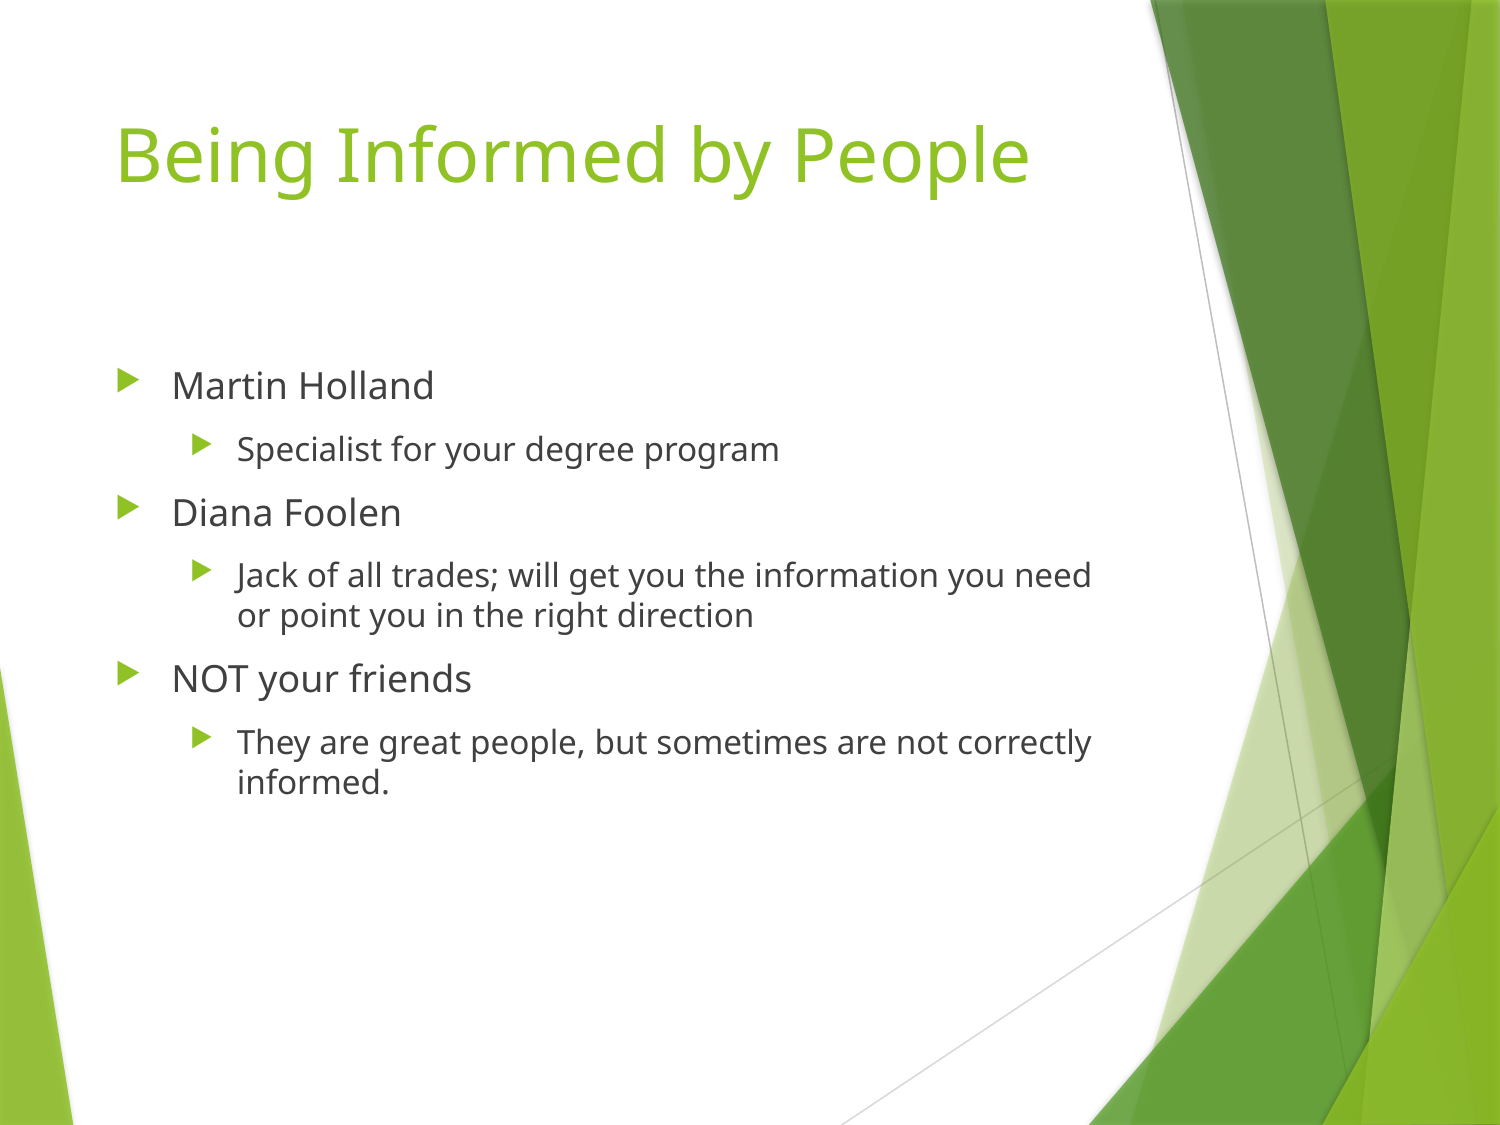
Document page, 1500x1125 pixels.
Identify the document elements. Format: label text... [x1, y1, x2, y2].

list Martin Holland Specialist for your degree program Diana Foolen Jack of all trades; will get you the information you need or point you in the right direction NOT your friends They are great people, but sometimes are not correctly informed. [99, 354, 1142, 992]
title Being Informed by People [99, 99, 1142, 317]
